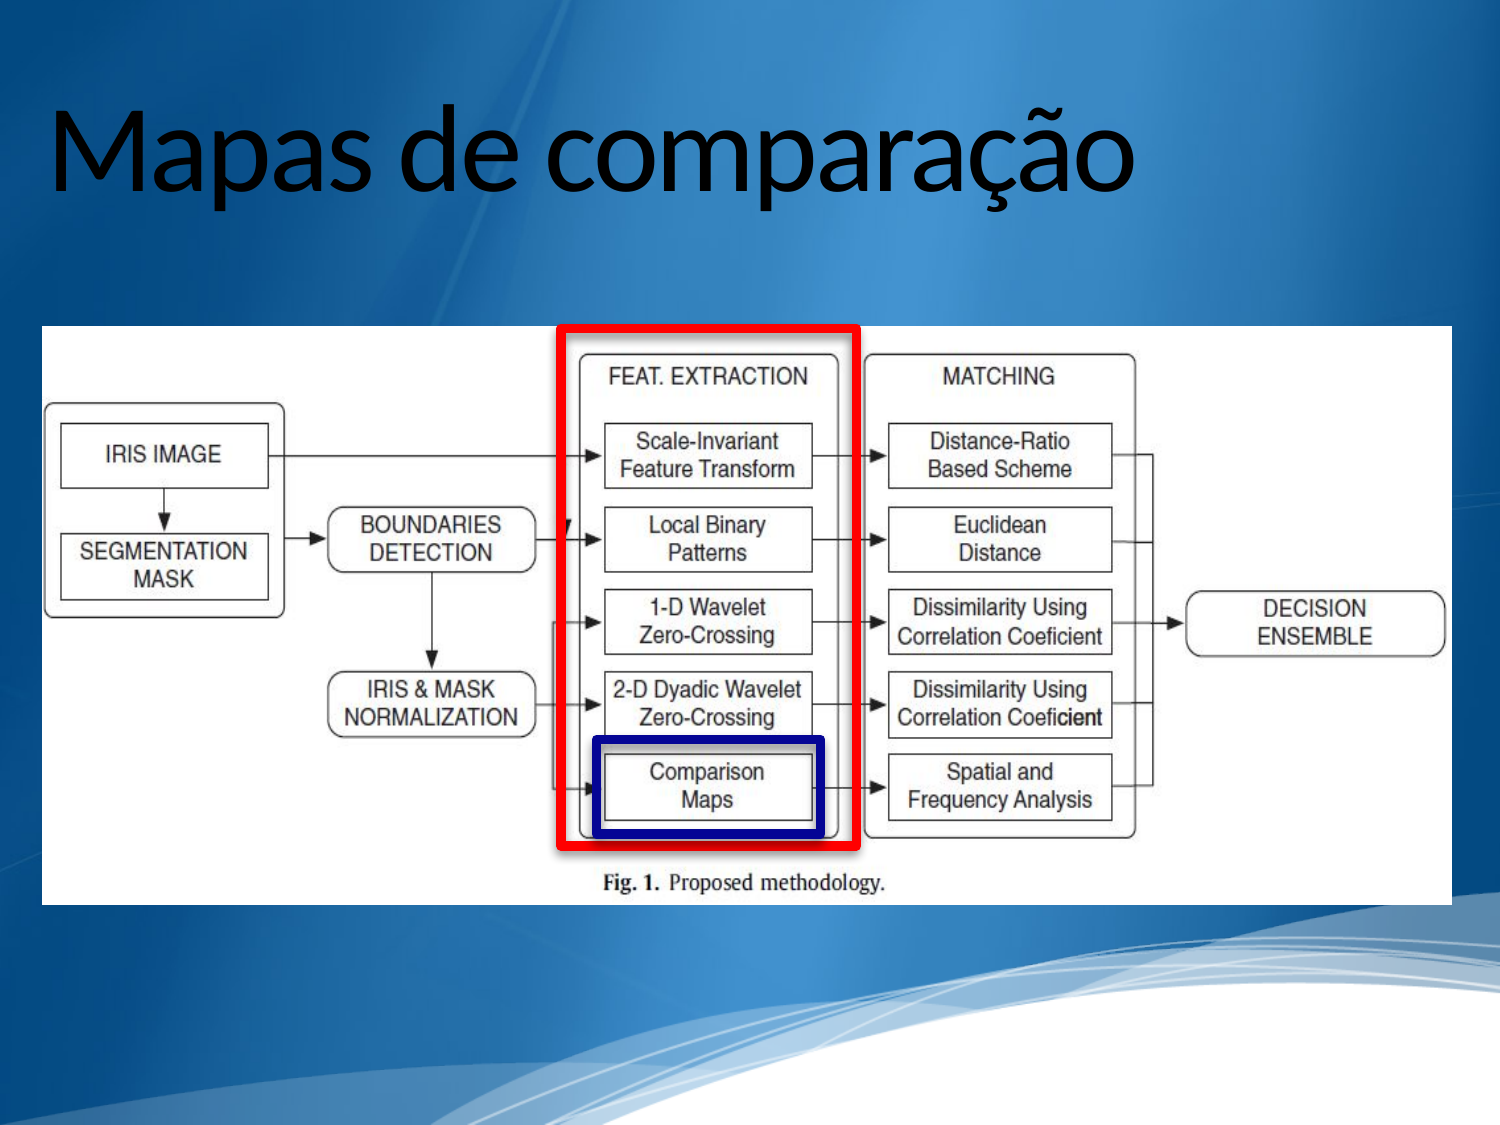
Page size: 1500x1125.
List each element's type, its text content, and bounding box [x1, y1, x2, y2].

title Mapas de comparação [46, 47, 1452, 256]
picture [0, 0, 1500, 1125]
